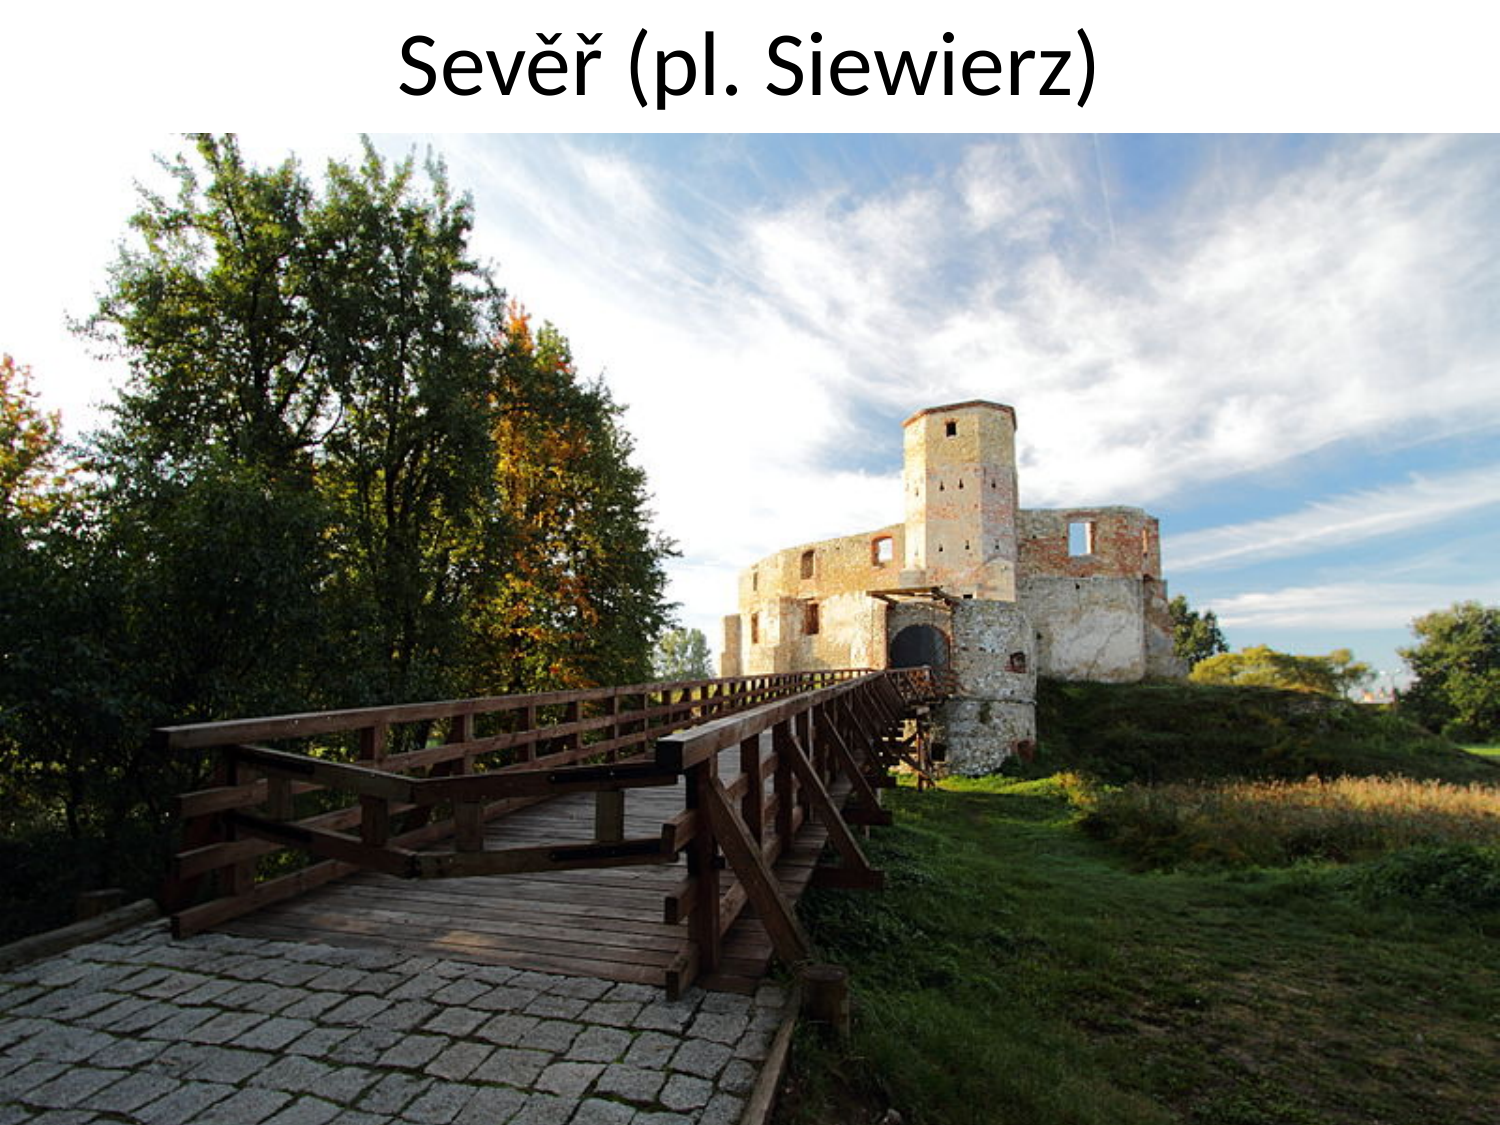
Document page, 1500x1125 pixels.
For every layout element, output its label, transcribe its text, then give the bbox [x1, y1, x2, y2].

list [0, 133, 1500, 1125]
title Sevěř (pl. Siewierz) [75, 0, 1425, 132]
